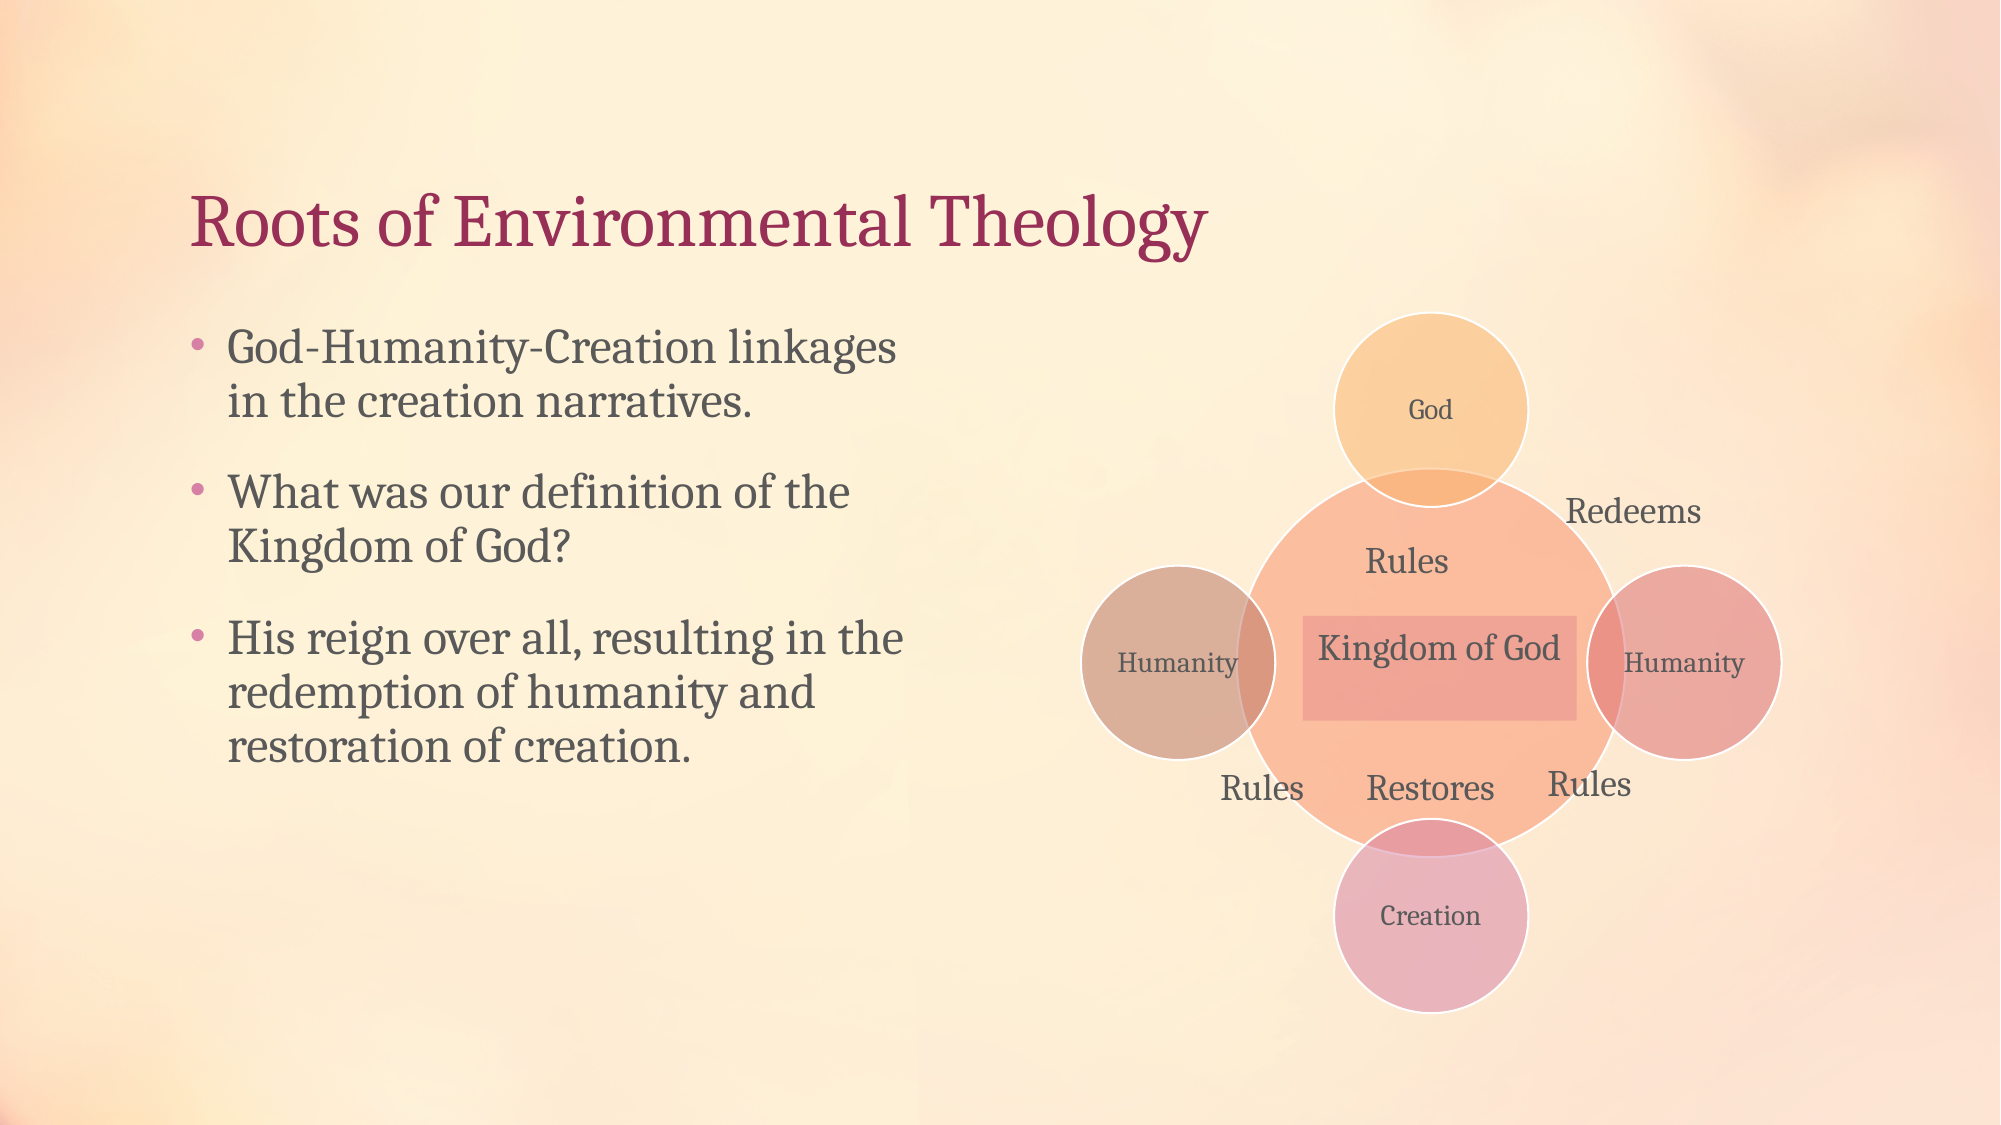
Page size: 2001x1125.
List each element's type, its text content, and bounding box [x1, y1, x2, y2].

title Roots of Environmental Theology [174, 75, 1825, 271]
picture [0, 0, 2001, 1125]
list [1037, 312, 1825, 1014]
list God-Humanity-Creation linkages in the creation narratives. What was our definition of the Kingdom of God? His reign over all, resulting in the redemption of humanity and restoration of creation. [174, 312, 963, 1014]
